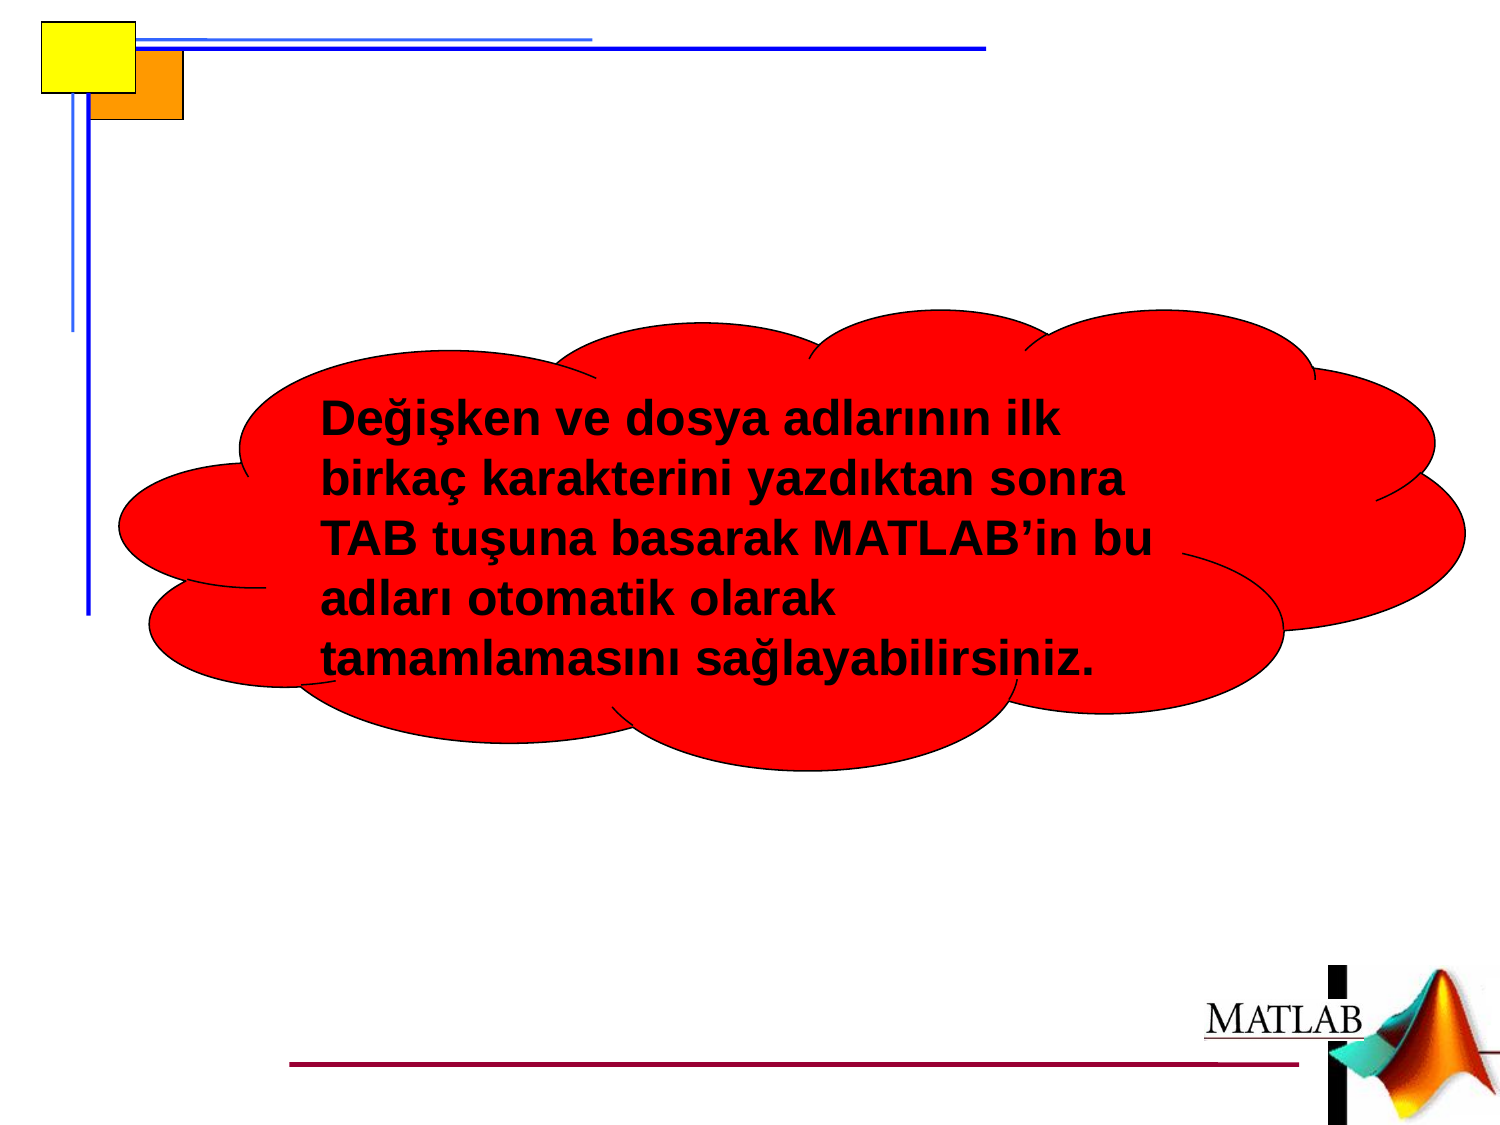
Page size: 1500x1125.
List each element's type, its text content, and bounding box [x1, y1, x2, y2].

picture [1204, 965, 1500, 1125]
text_box Değişken ve dosya adlarının ilk birkaç karakterini yazdıktan sonra TAB tuşuna basarak MATLAB’in bu adları otomatik olarak tamamlamasını sağlayabilirsiniz. [118, 310, 1466, 771]
text_box [41, 22, 136, 93]
text_box [89, 49, 184, 120]
